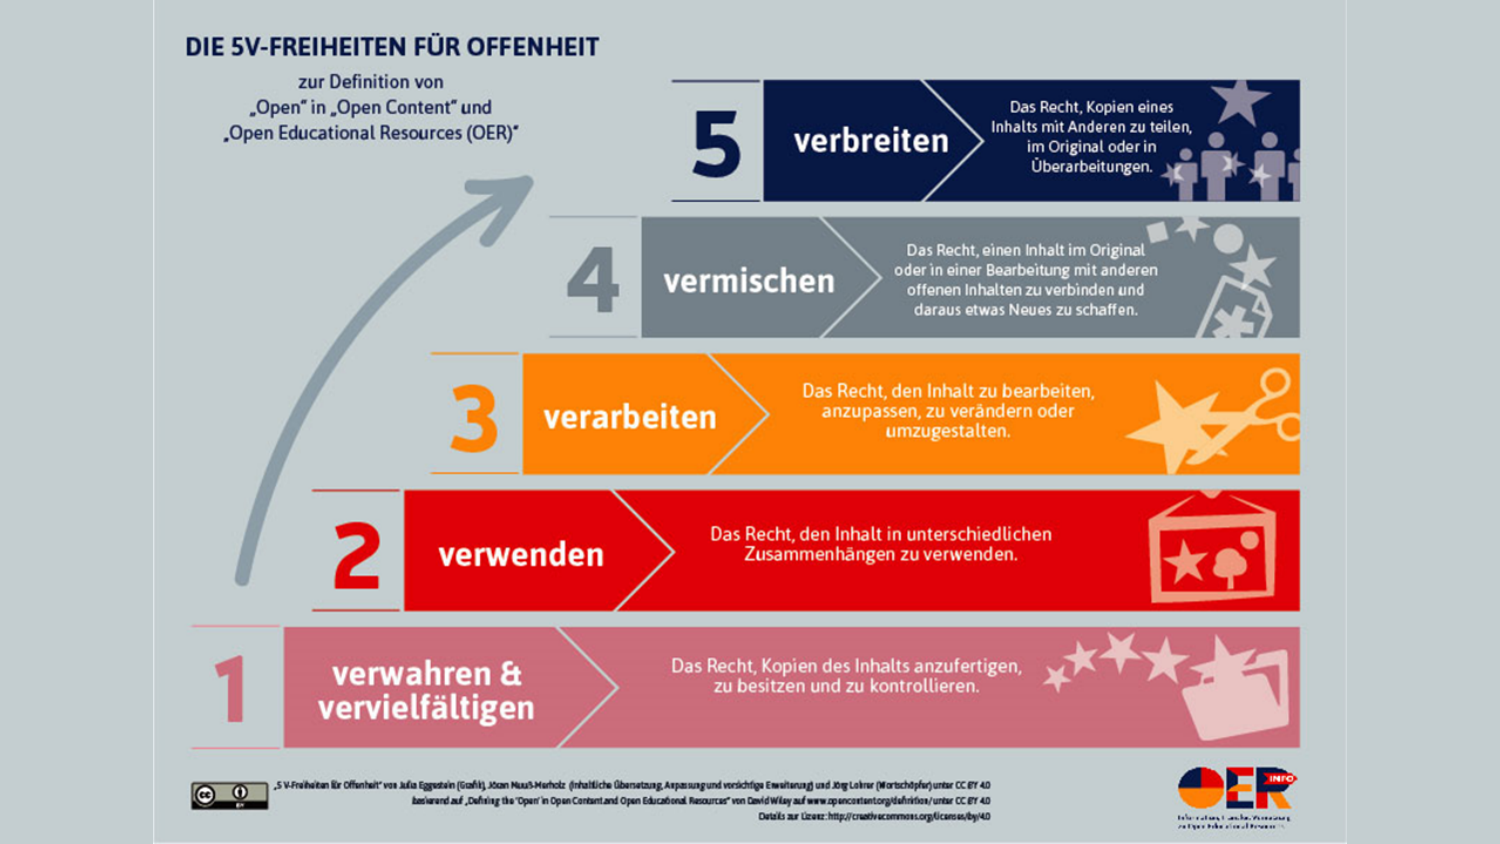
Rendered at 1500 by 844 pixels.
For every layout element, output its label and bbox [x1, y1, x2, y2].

picture [153, 0, 1347, 844]
